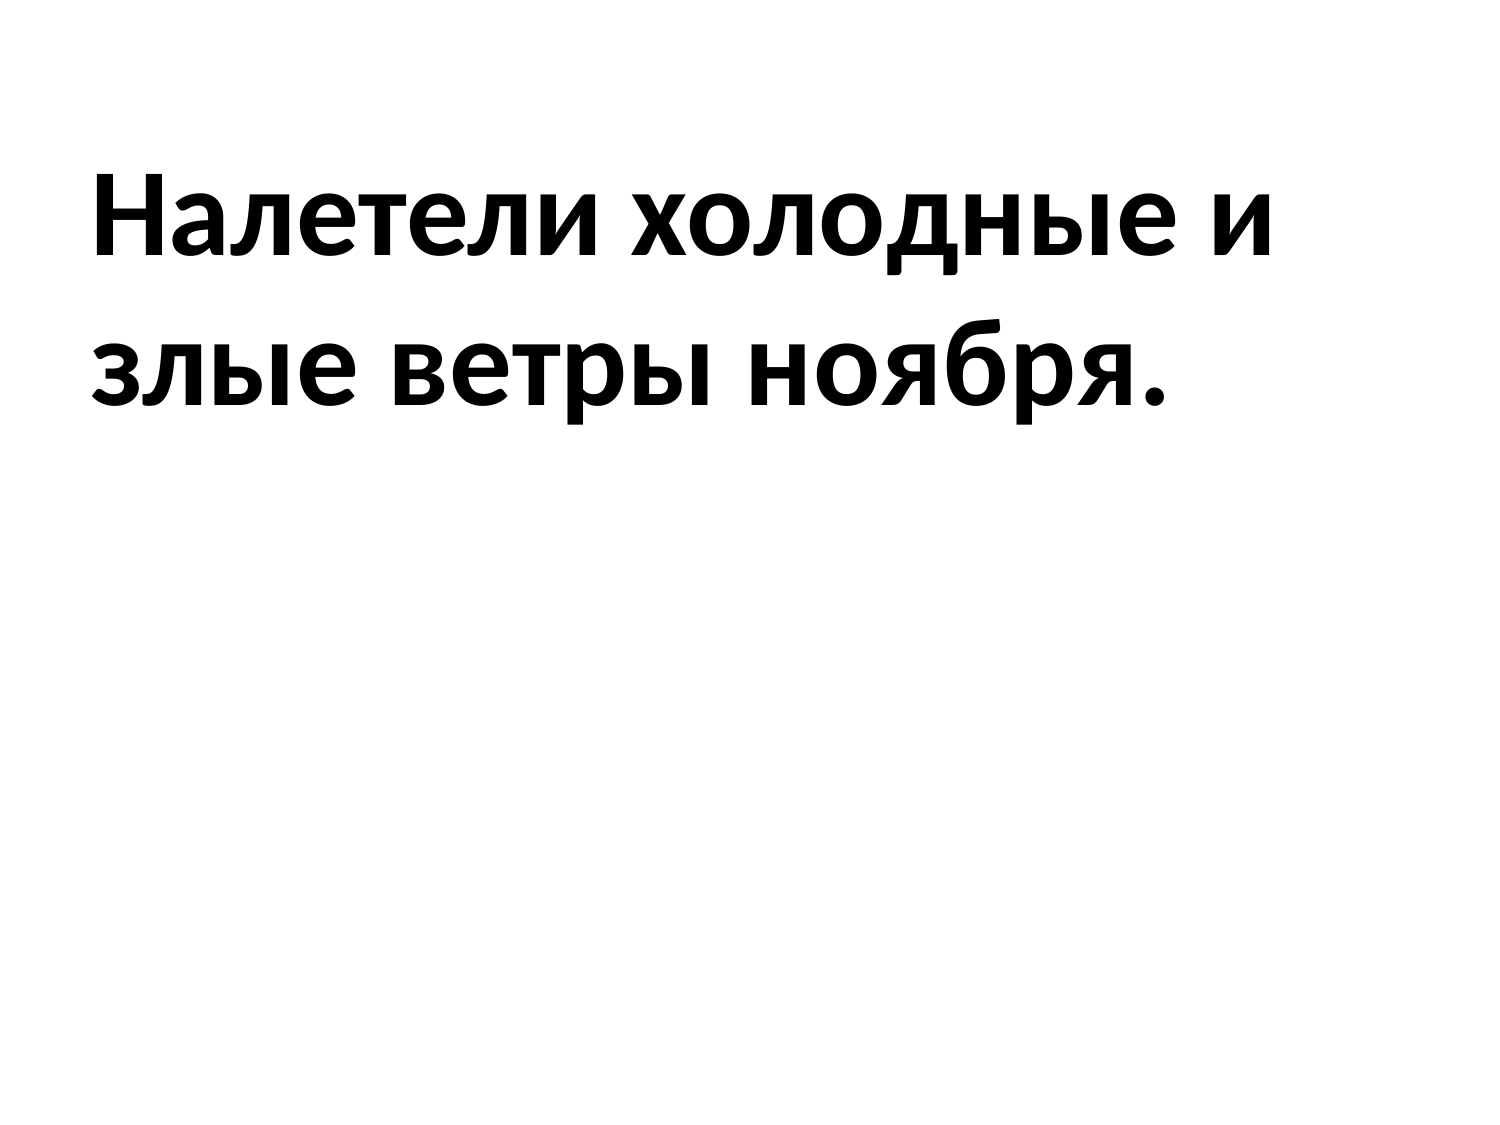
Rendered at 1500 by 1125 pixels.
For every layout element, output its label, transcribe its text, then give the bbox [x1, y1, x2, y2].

title Налетели холодные и злые ветры ноября. [75, 45, 1425, 516]
